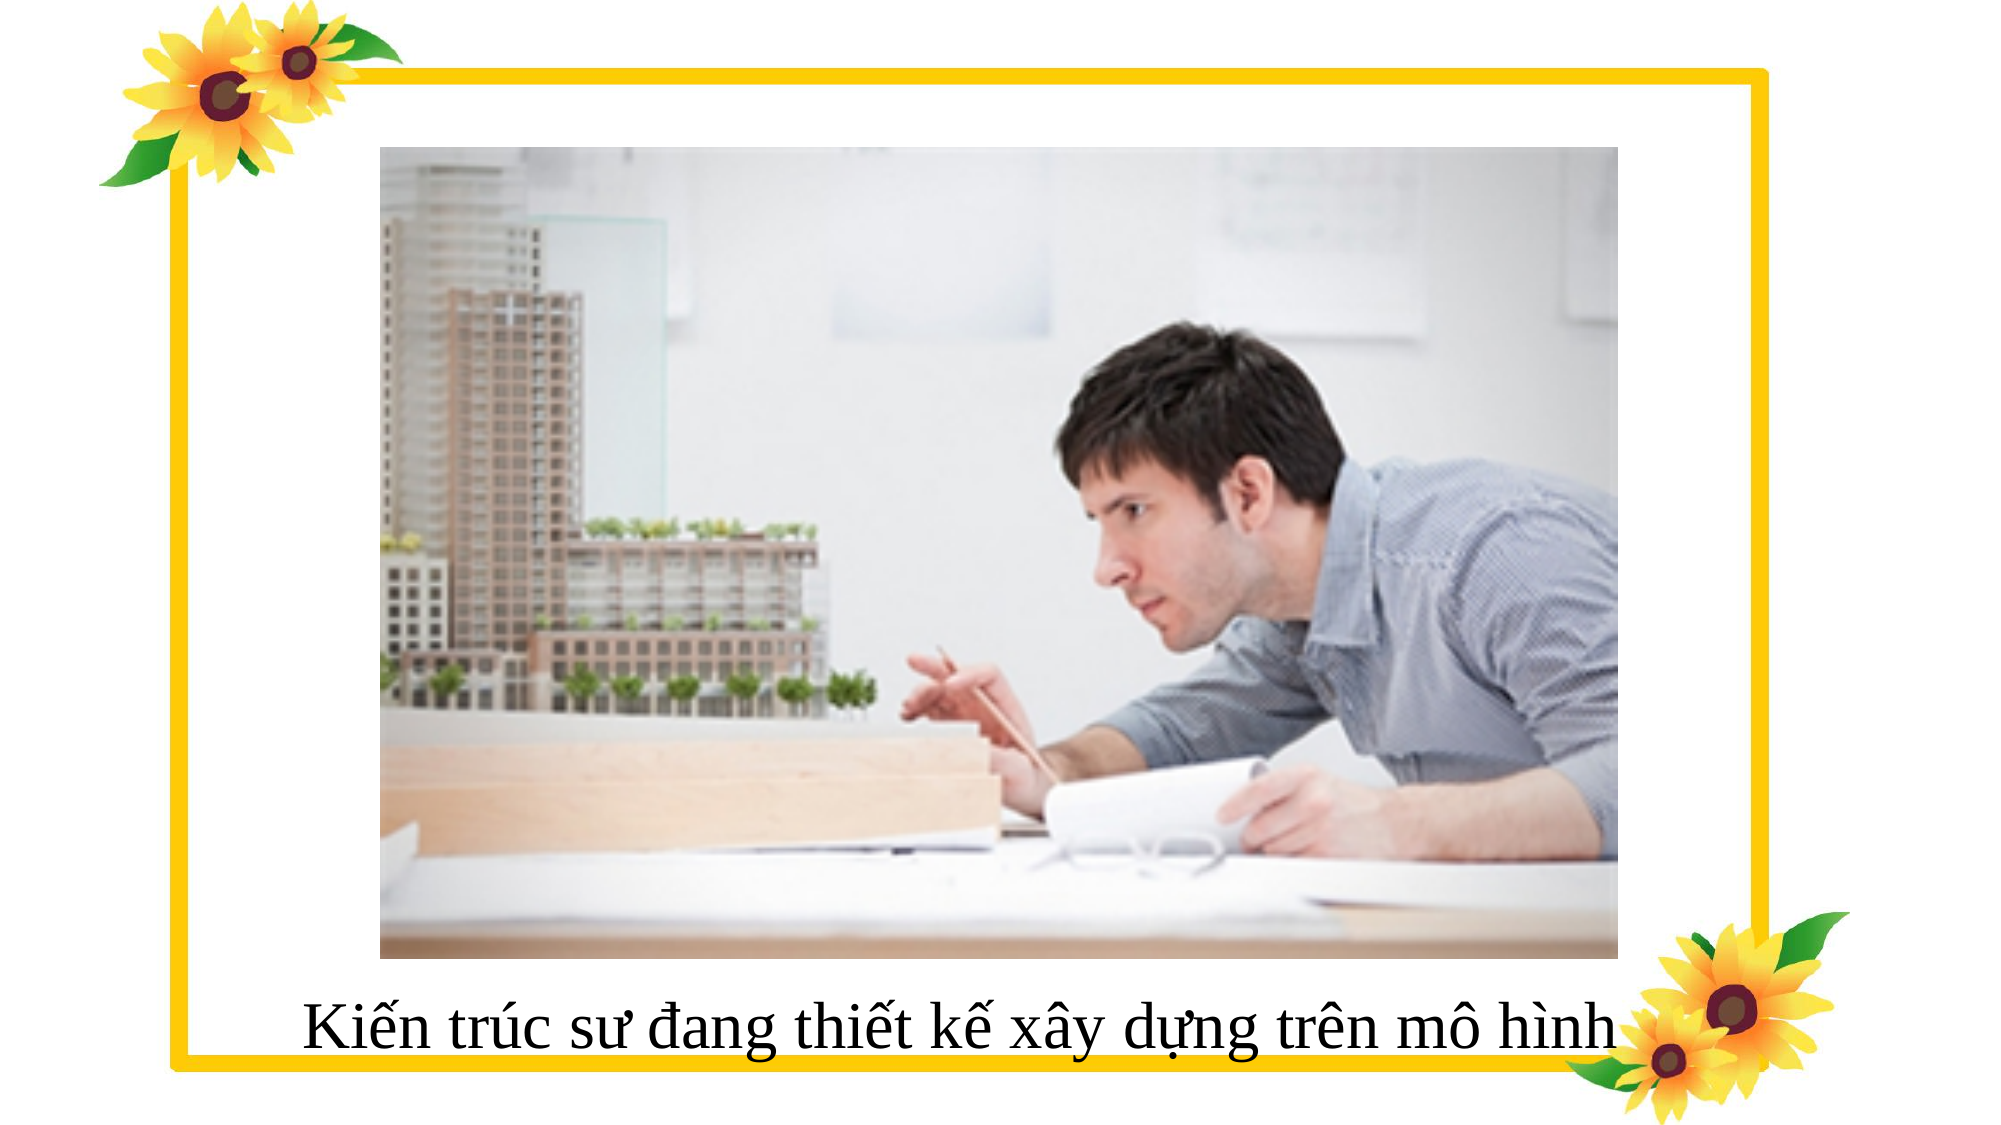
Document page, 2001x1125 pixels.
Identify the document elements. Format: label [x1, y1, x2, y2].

picture [99, 0, 1850, 1125]
